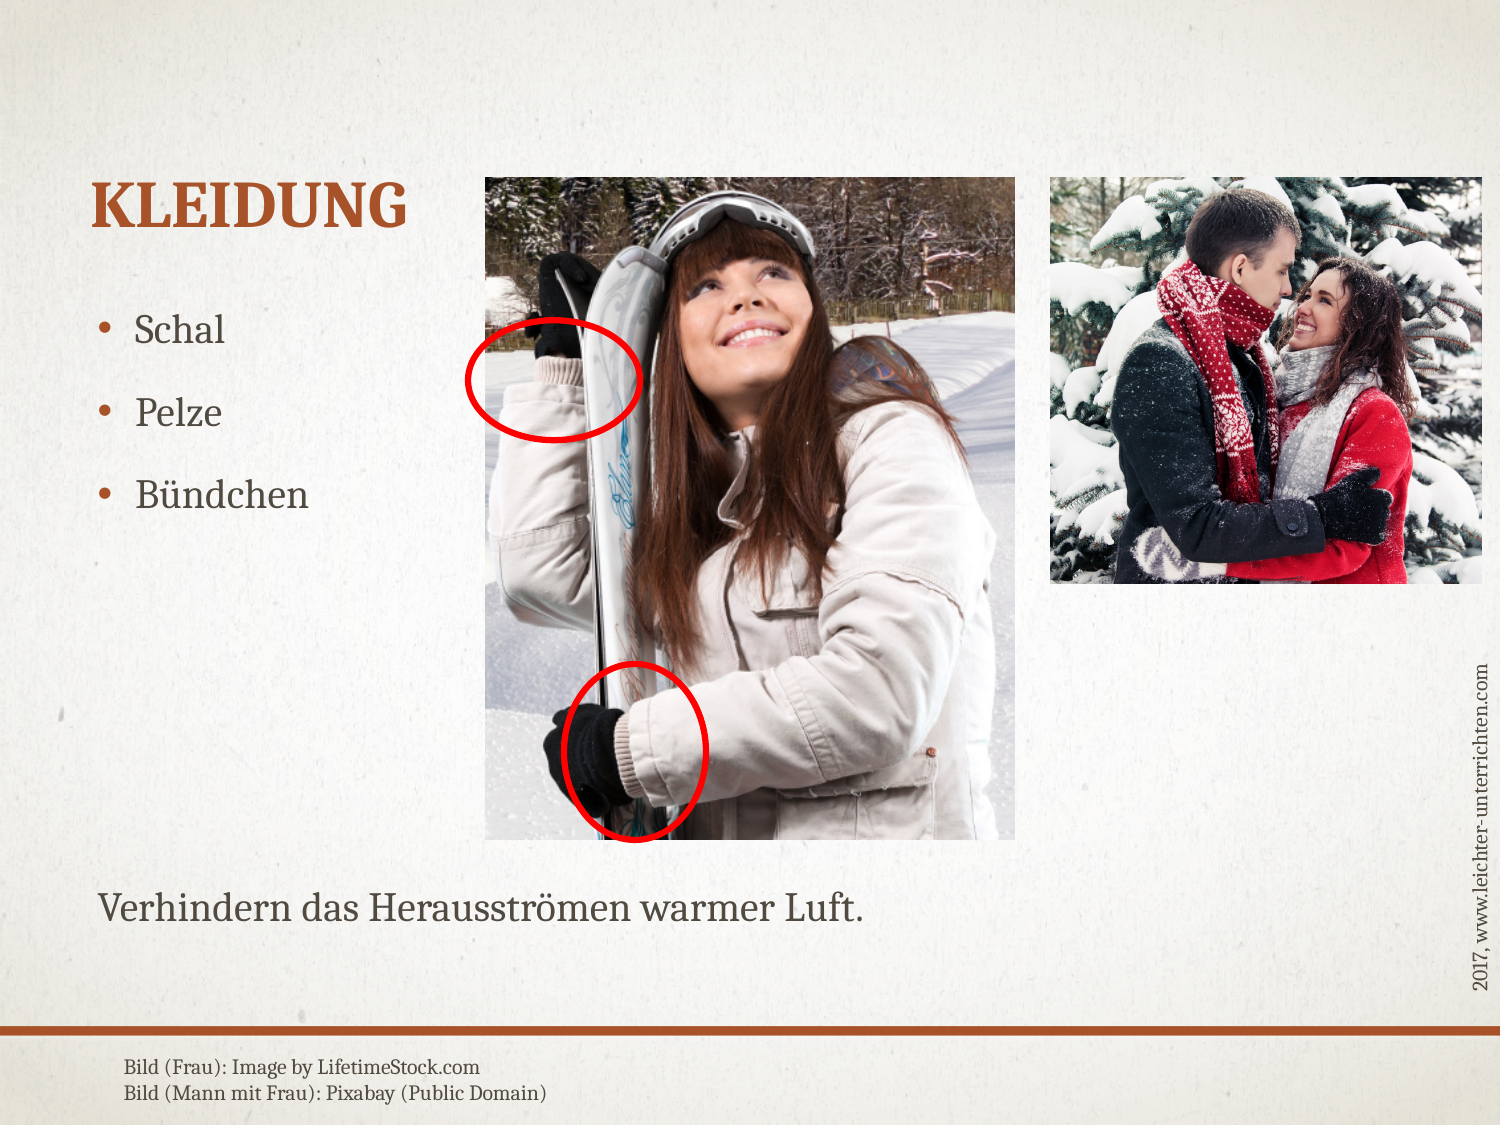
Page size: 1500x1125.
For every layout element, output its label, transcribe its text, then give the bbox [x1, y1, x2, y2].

list Schal Pelze Bündchen Verhindern das Herausströmen warmer Luft. [75, 299, 1341, 975]
text_box [466, 343, 485, 418]
picture [0, 0, 1500, 1026]
title Kleidung [75, 62, 1341, 250]
text_box Bild (Frau): Image by LifetimeStock.com Bild (Mann mit Frau): Pixabay (Public Domain) [108, 1044, 563, 1113]
picture [0, 1036, 1500, 1125]
